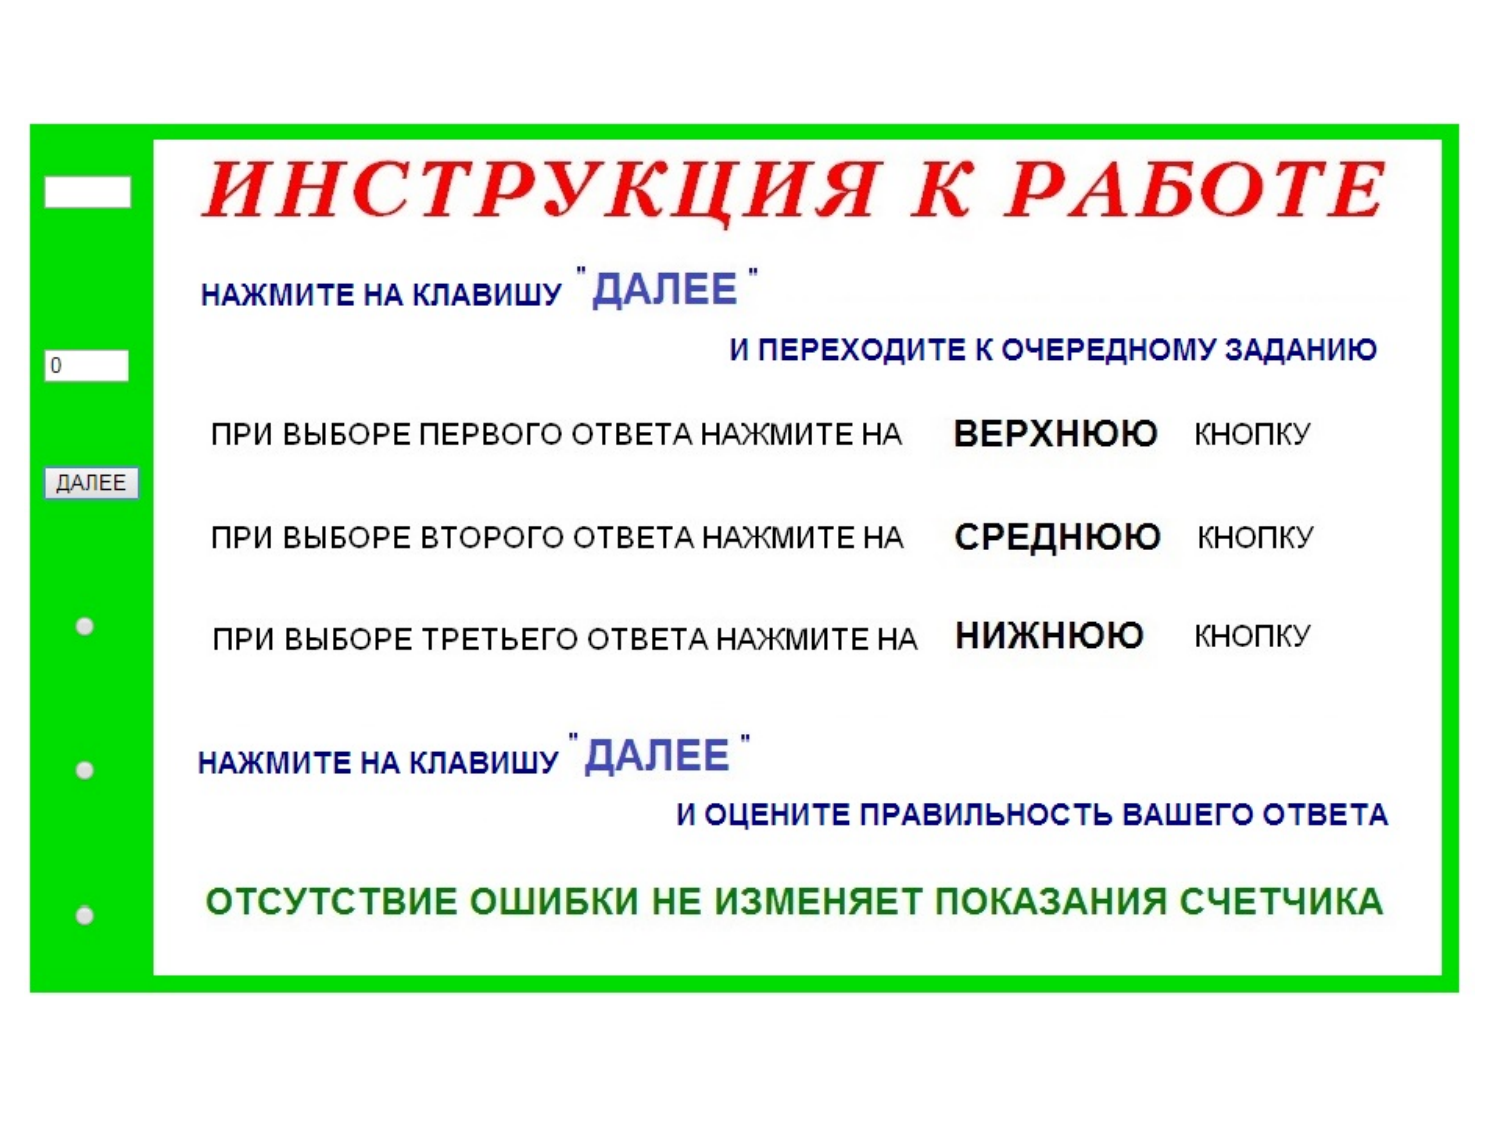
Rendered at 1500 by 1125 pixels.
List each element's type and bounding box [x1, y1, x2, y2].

picture [24, 118, 1476, 1007]
